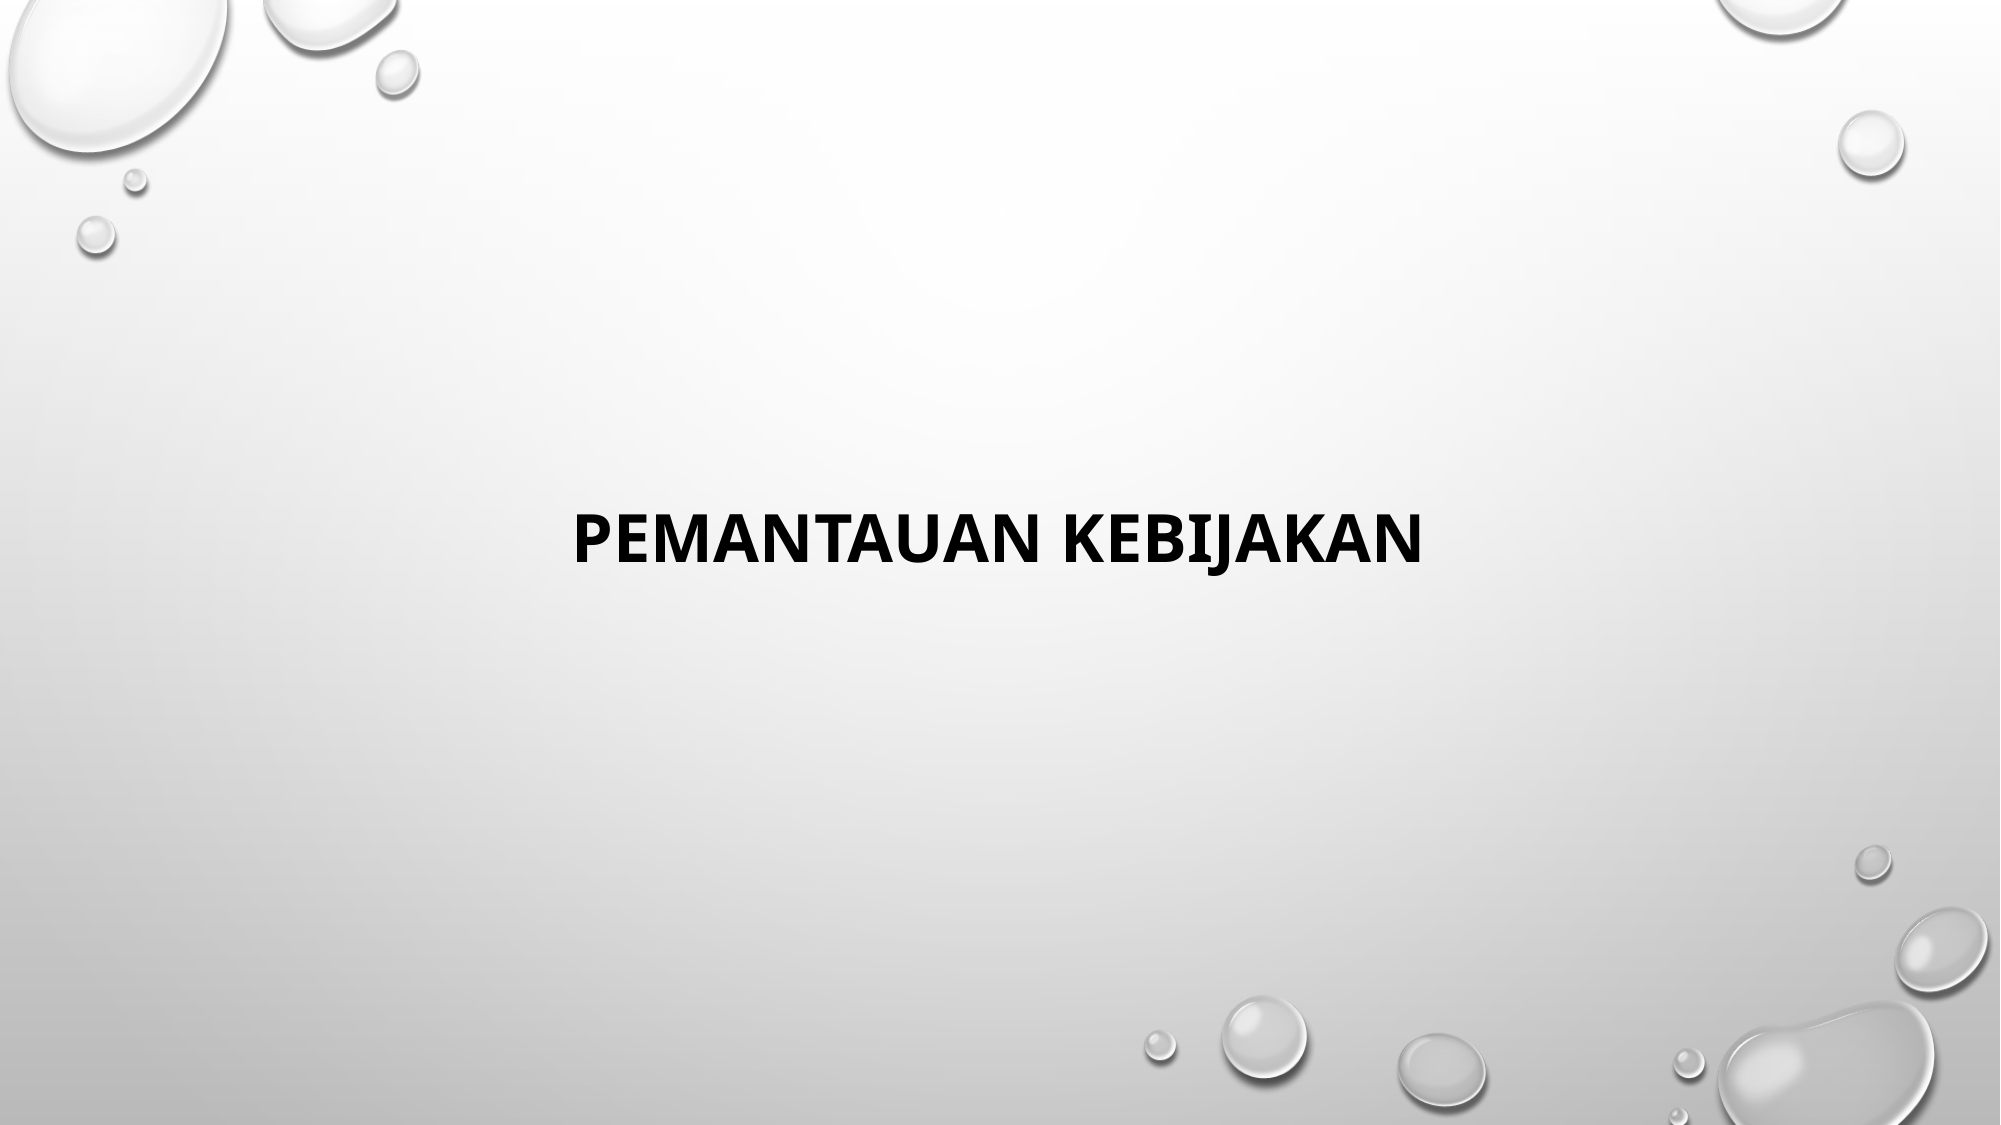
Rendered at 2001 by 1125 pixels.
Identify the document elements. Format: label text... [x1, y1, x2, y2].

title pemantauan kebijakan [149, 135, 1848, 585]
picture [0, 0, 2000, 1125]
